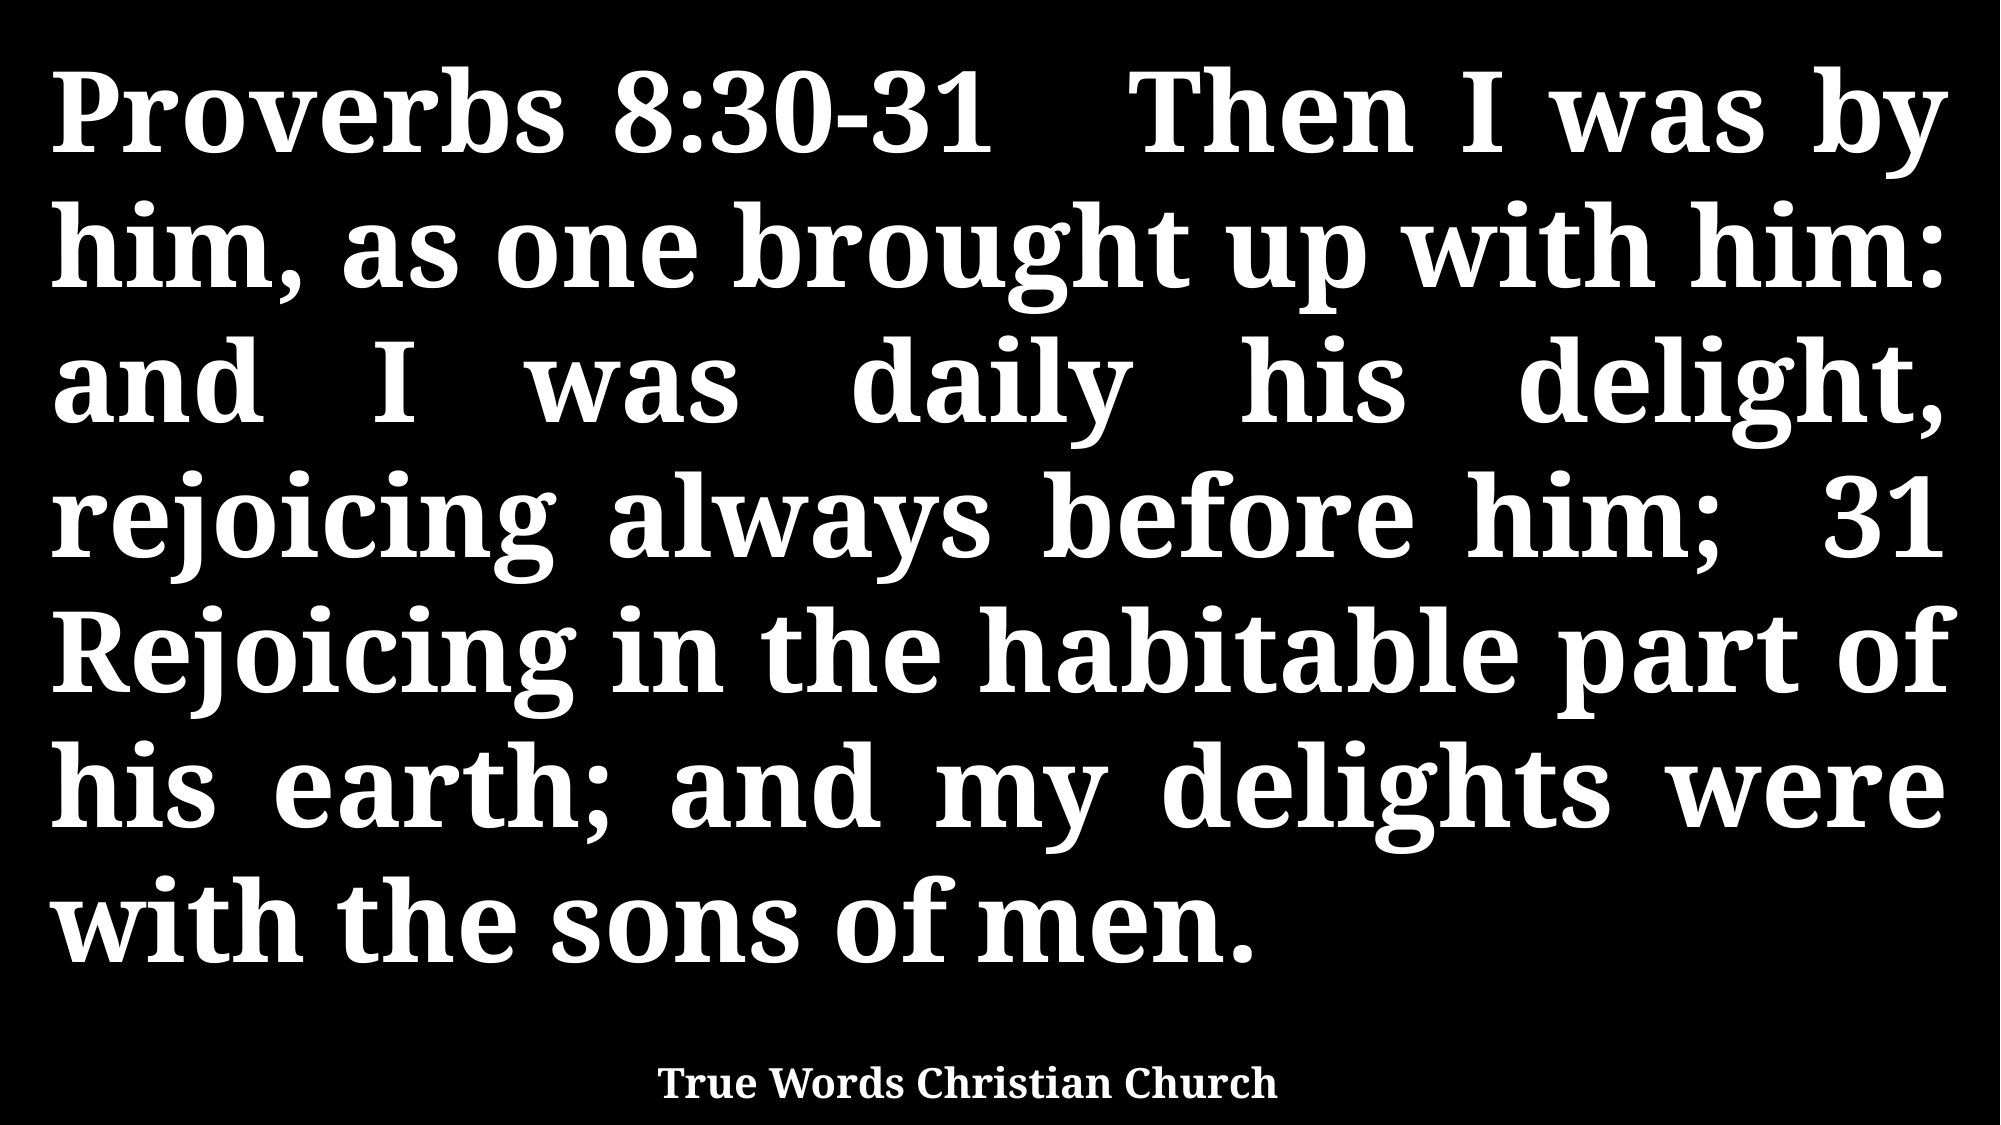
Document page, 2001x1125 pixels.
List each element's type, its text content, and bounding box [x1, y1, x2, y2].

text_box True Words Christian Church [642, 1049, 1294, 1114]
text_box Proverbs 8:30-31 Then I was by him, as one brought up with him: and I was daily his delight, rejoicing always before him; 31 Rejoicing in the habitable part of his earth; and my delights were with the sons of men. [35, 32, 1965, 992]
